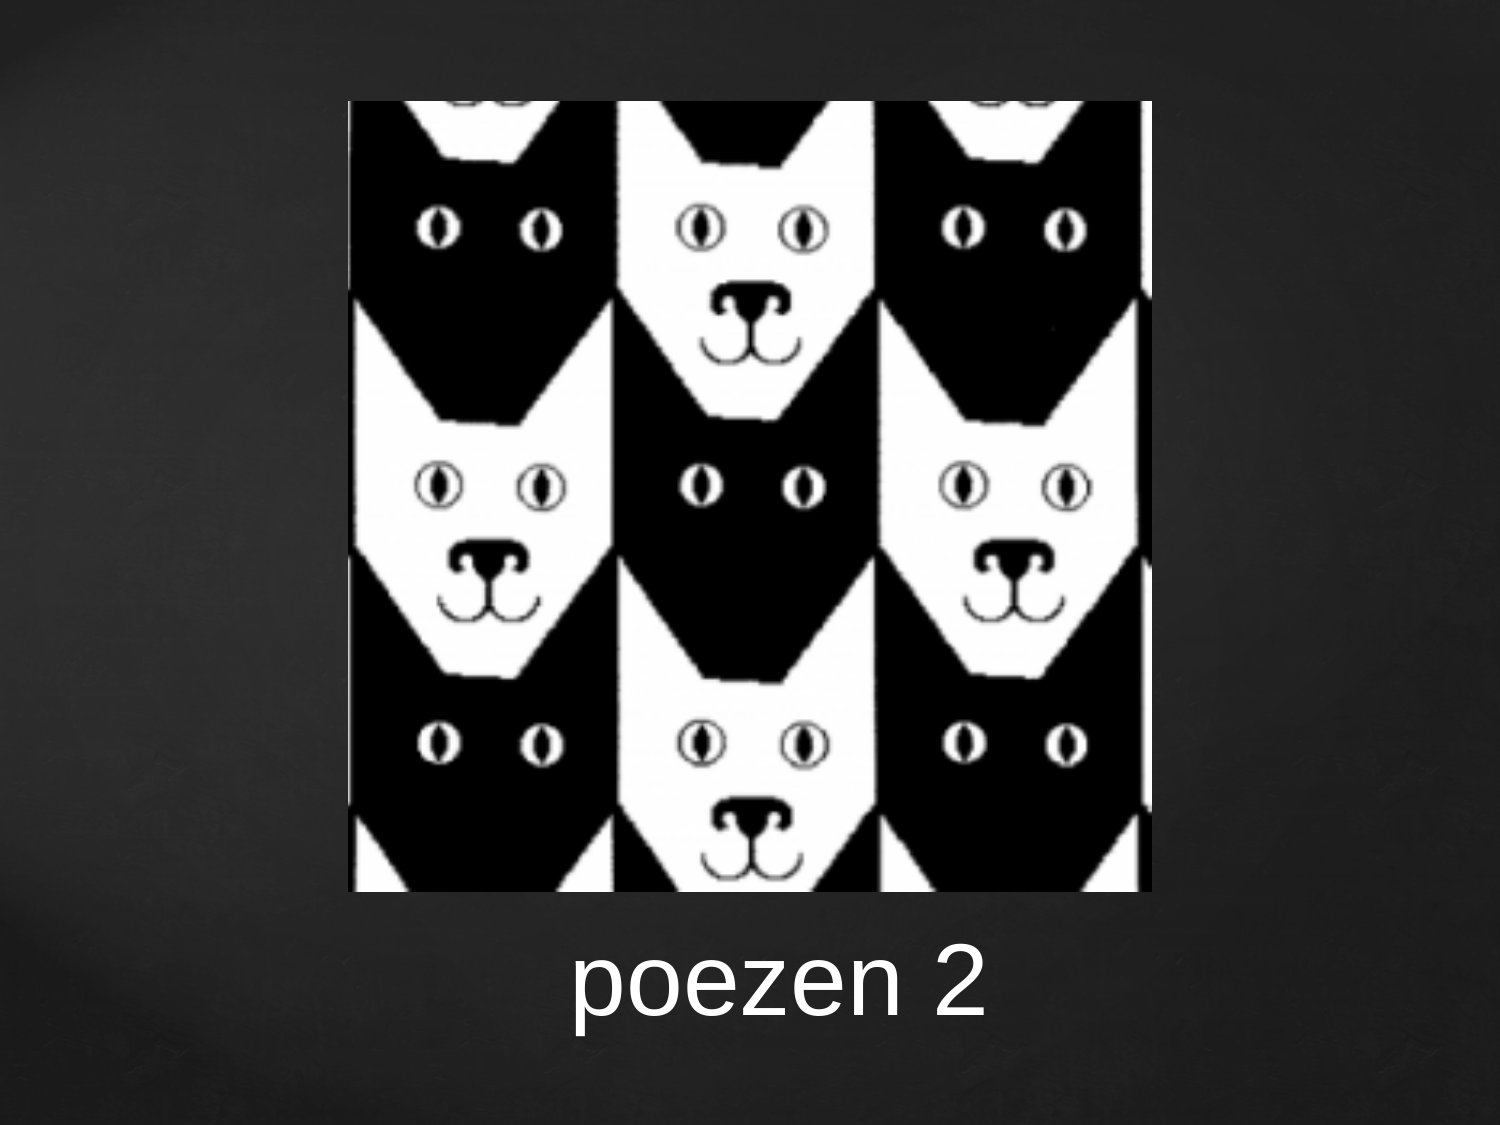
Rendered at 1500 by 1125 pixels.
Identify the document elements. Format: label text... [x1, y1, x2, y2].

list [347, 101, 1153, 892]
title poezen 2 [159, 893, 1397, 1044]
